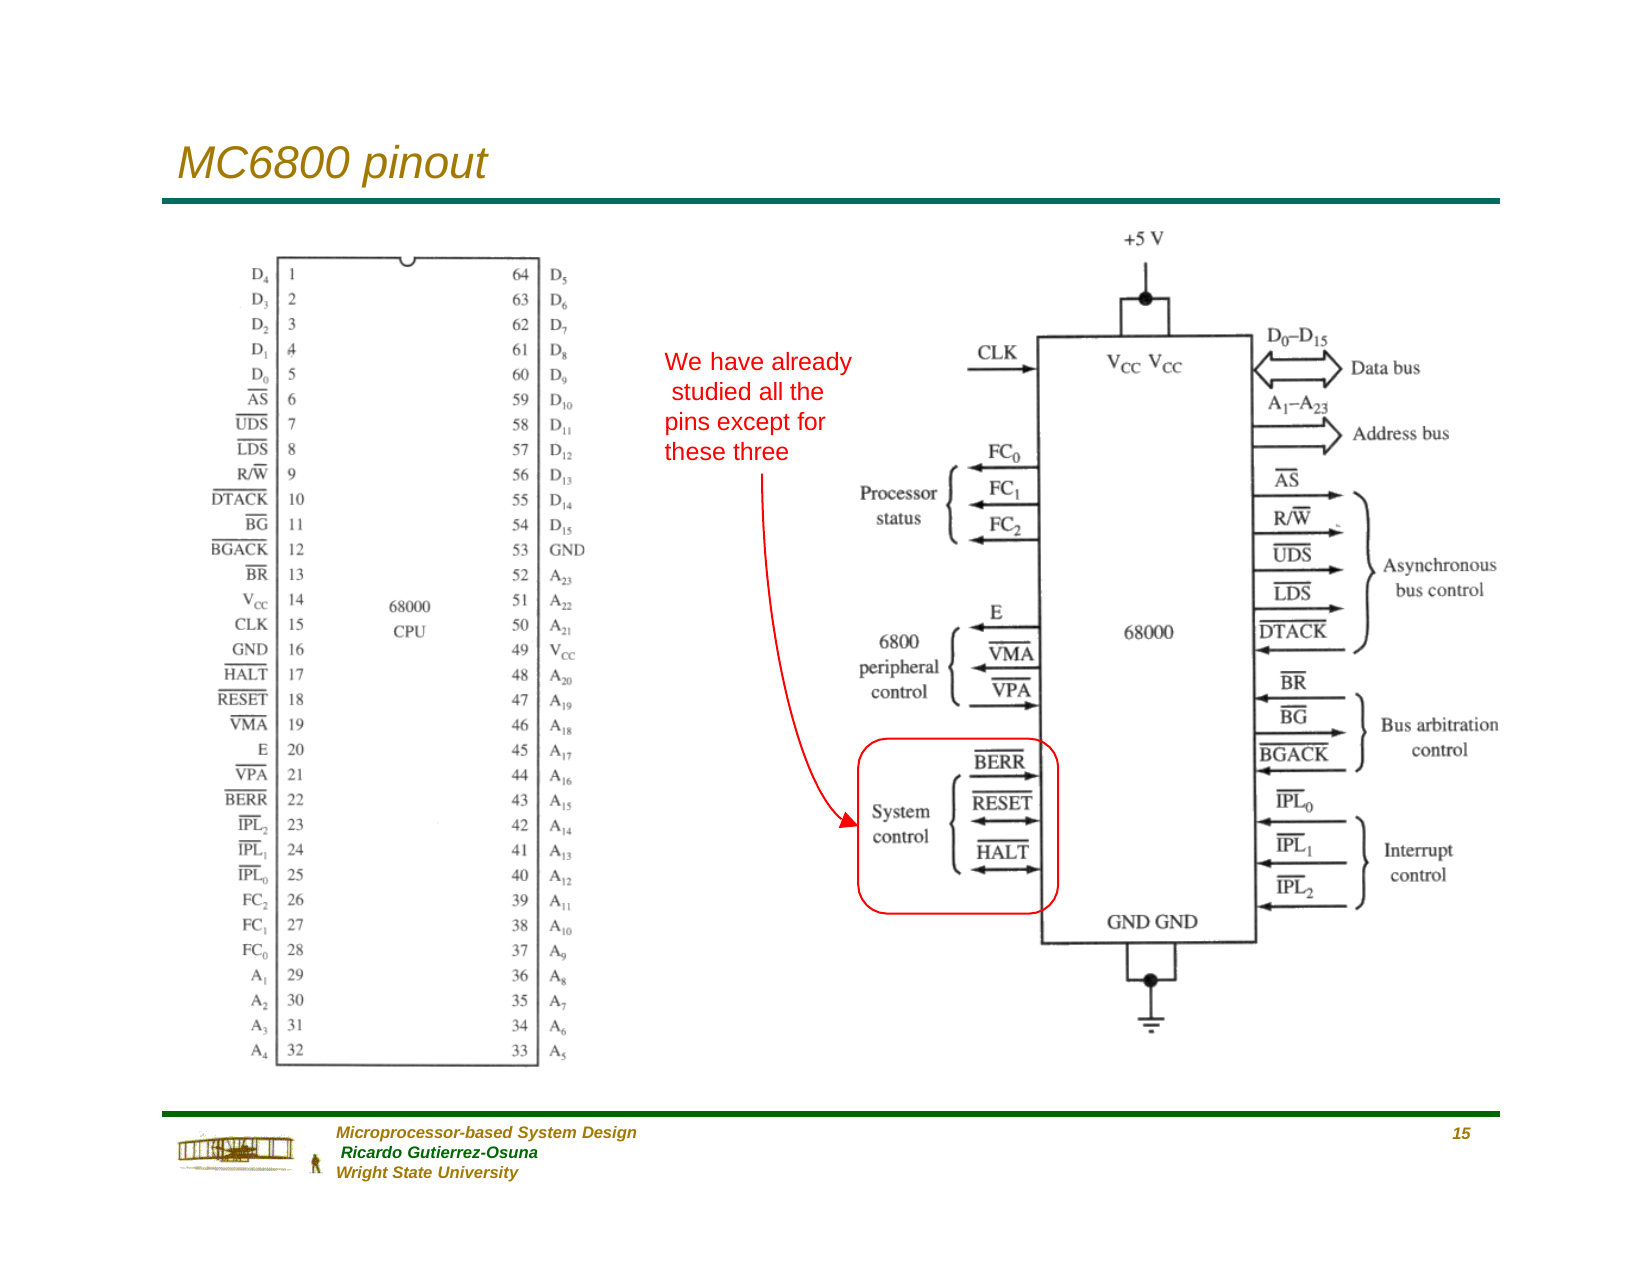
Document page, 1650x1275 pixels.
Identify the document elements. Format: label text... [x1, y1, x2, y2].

text_box [211, 256, 585, 1068]
footer Microprocessor-based System Design Ricardo Gutierrez-Osuna Wright State University [334, 1121, 642, 1275]
slide_number 10 [1448, 1122, 1476, 1275]
text_box [838, 811, 859, 829]
title MC6800 pinout [175, 130, 491, 346]
text_box We have already studied all the pins except for these three [662, 343, 855, 466]
text_box [762, 473, 842, 819]
picture [175, 1131, 325, 1174]
text_box [858, 738, 1059, 914]
picture [859, 231, 1499, 1034]
